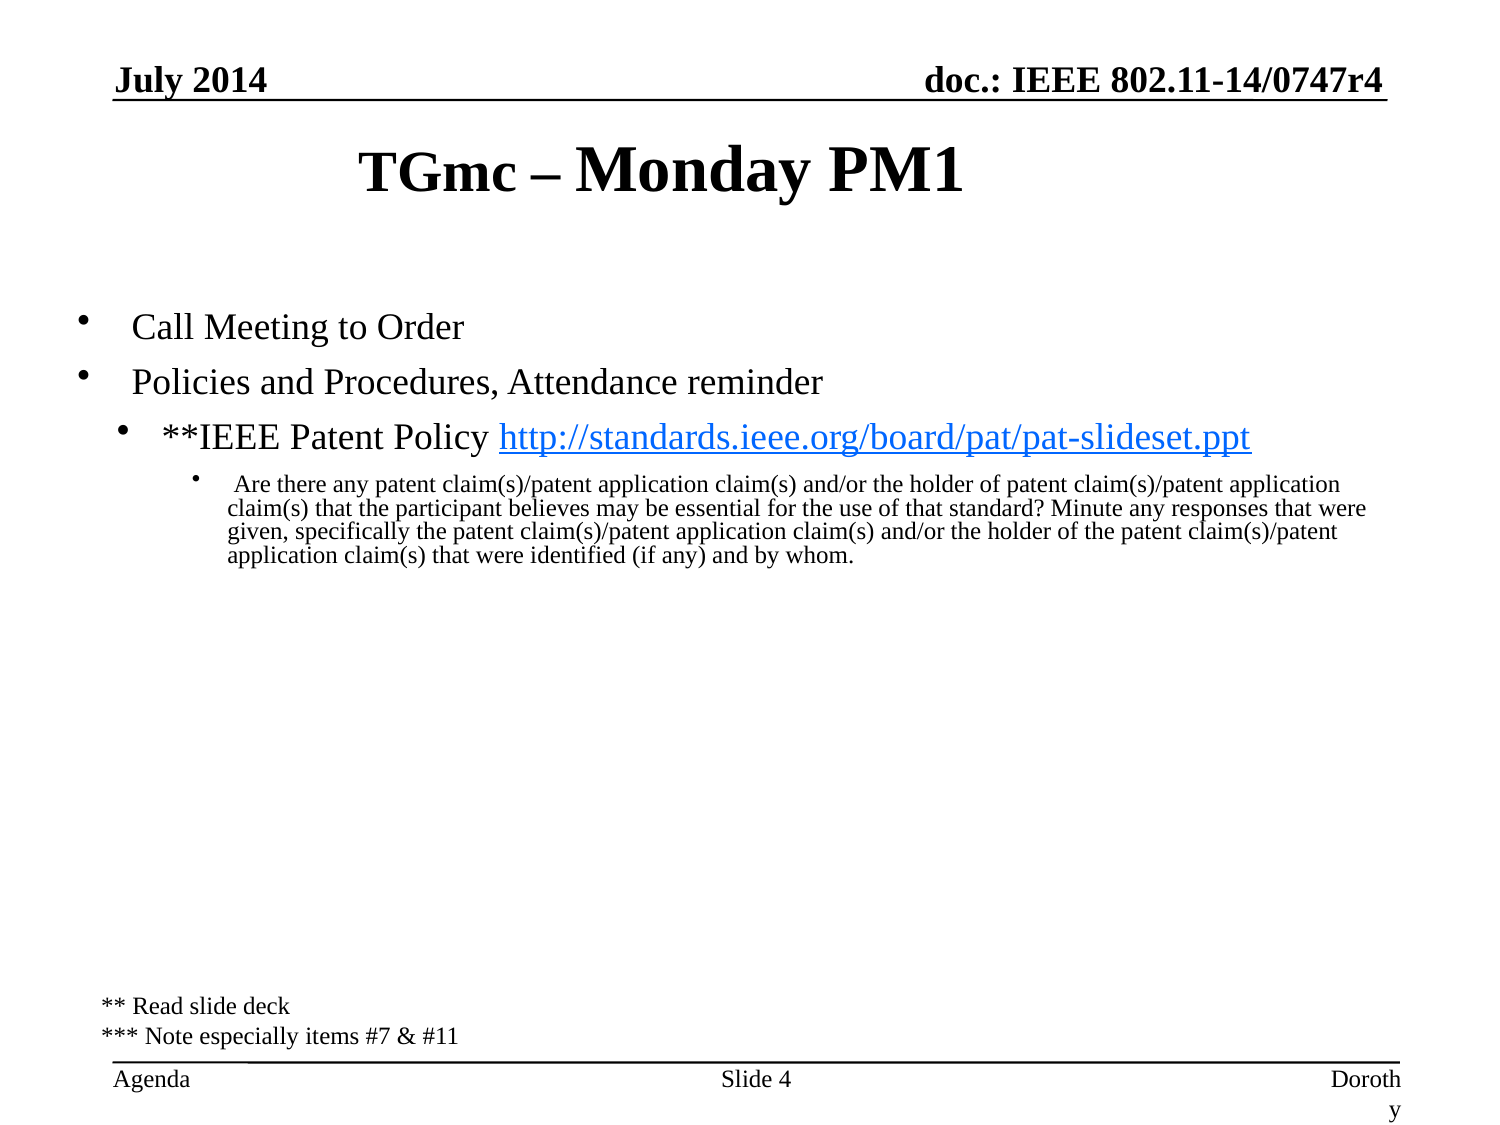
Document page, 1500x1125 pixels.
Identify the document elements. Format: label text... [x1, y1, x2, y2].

text_box Call Meeting to Order Policies and Procedures, Attendance reminder **IEEE Patent Policy http://standards.ieee.org/board/pat/pat-slideset.ppt Are there any patent claim(s)/patent application claim(s) and/or the holder of patent claim(s)/patent application claim(s) that the participant believes may be essential for the use of that standard? Minute any responses that were given, specifically the patent claim(s)/patent application claim(s) and/or the holder of the patent claim(s)/patent application claim(s) that were identified (if any) and by whom. [62, 303, 1388, 577]
text_box [112, 0, 1388, 137]
text_box ** Read slide deck *** Note especially items #7 & #11 [86, 982, 475, 1088]
slide_number Slide 4 [712, 1062, 800, 1093]
footer Dorothy Stanley, Aruba Networks [1325, 1062, 1402, 1093]
text_box [62, 137, 1450, 1050]
title TGmc – Monday PM1 [24, 99, 1300, 275]
